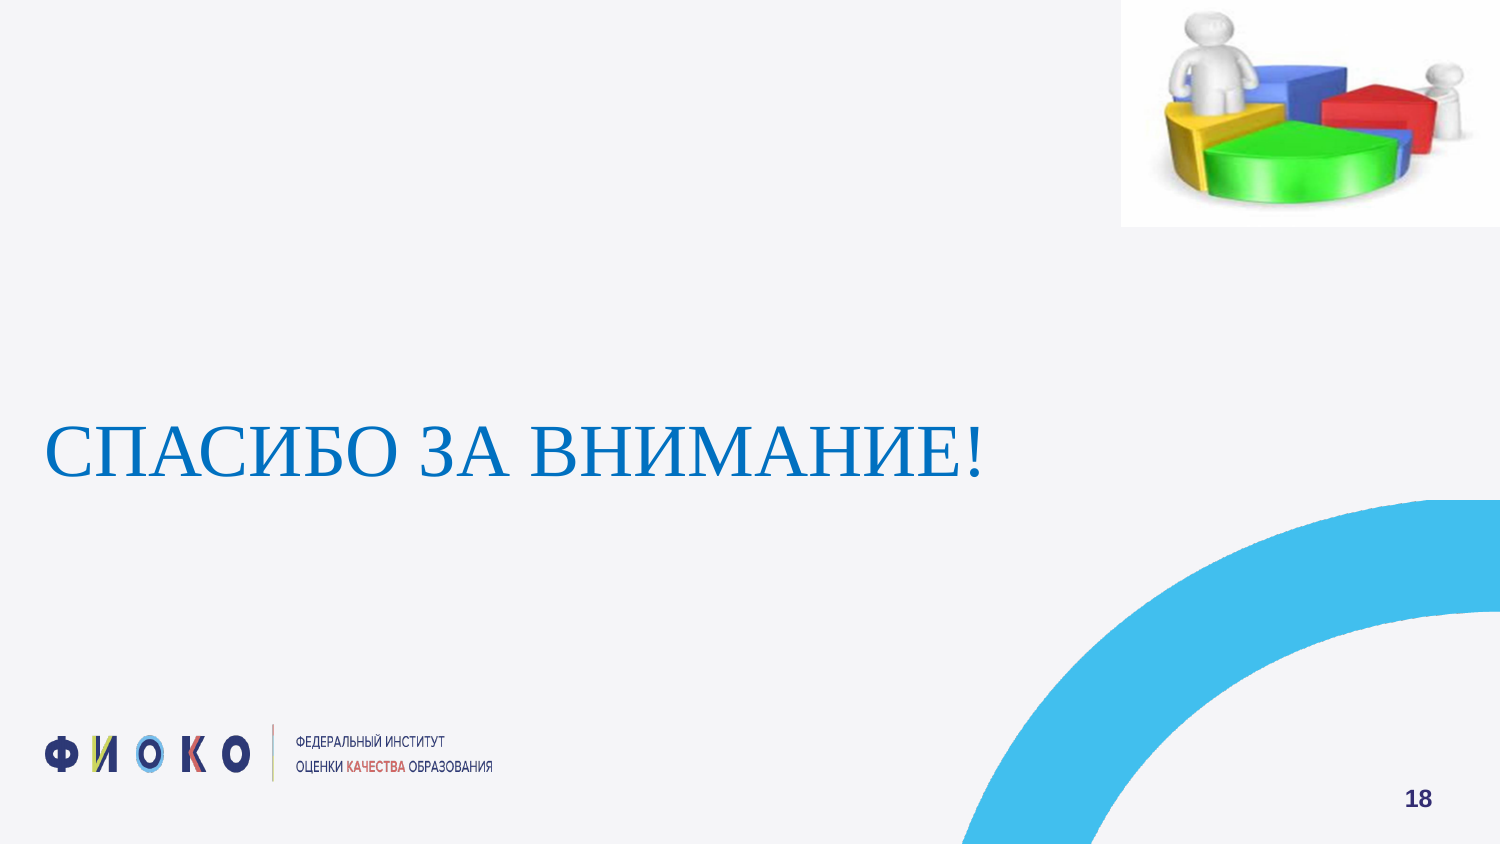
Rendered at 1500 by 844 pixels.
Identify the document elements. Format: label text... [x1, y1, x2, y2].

picture [17, 693, 514, 809]
picture [1121, 0, 1500, 228]
subtitle СПАСИБО ЗА ВНИМАНИЕ! [29, 386, 1081, 501]
picture [928, 500, 1500, 844]
